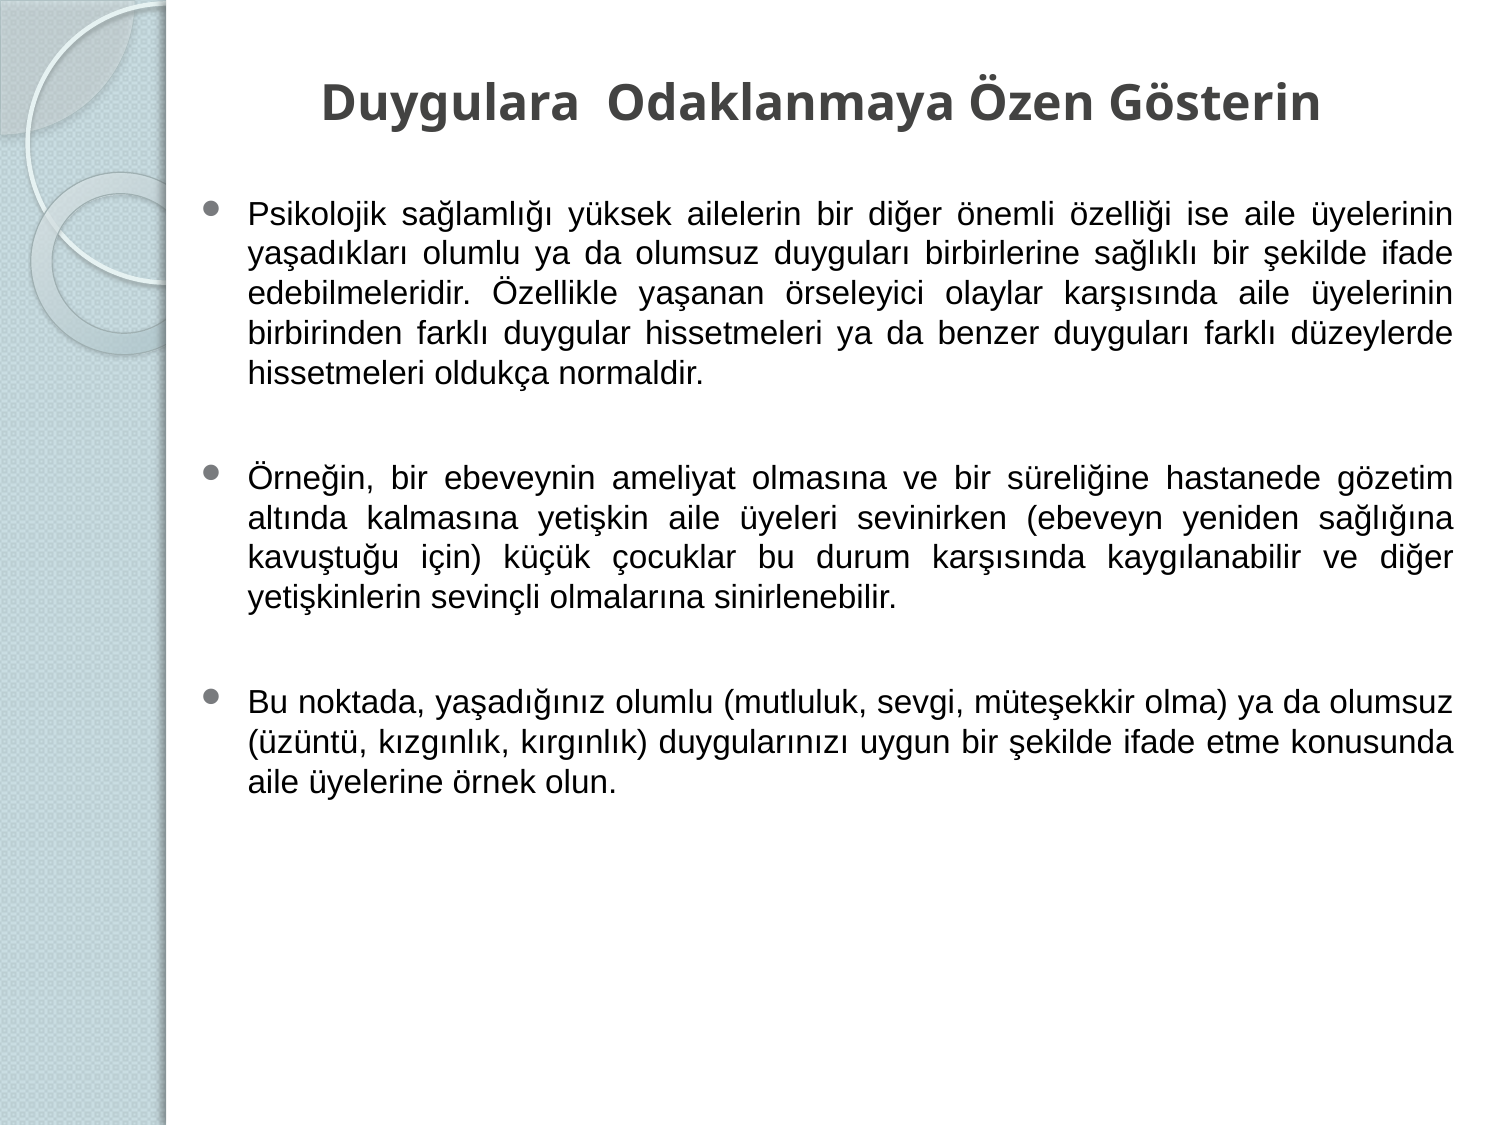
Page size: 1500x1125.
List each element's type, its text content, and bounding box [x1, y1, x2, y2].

title Duygulara Odaklanmaya Özen Gösterin [206, 30, 1437, 171]
list Psikolojik sağlamlığı yüksek ailelerin bir diğer önemli özelliği ise aile üyelerinin yaşadıkları olumlu ya da olumsuz duyguları birbirlerine sağlıklı bir şekilde ifade edebilmeleridir. Özellikle yaşanan örseleyici olaylar karşısında aile üyelerinin birbirinden farklı duygular hissetmeleri ya da benzer duyguları farklı düzeylerde hissetmeleri oldukça normaldir. Örneğin, bir ebeveynin ameliyat olmasına ve bir süreliğine hastanede gözetim altında kalmasına yetişkin aile üyeleri sevinirken (ebeveyn yeniden sağlığına kavuştuğu için) küçük çocuklar bu durum karşısında kaygılanabilir ve diğer yetişkinlerin sevinçli olmalarına sinirlenebilir. Bu noktada, yaşadığınız olumlu (mutluluk, sevgi, müteşekkir olma) ya da olumsuz (üzüntü, kızgınlık, kırgınlık) duygularınızı uygun bir şekilde ifade etme konusunda aile üyelerine örnek olun. [172, 184, 1471, 1047]
